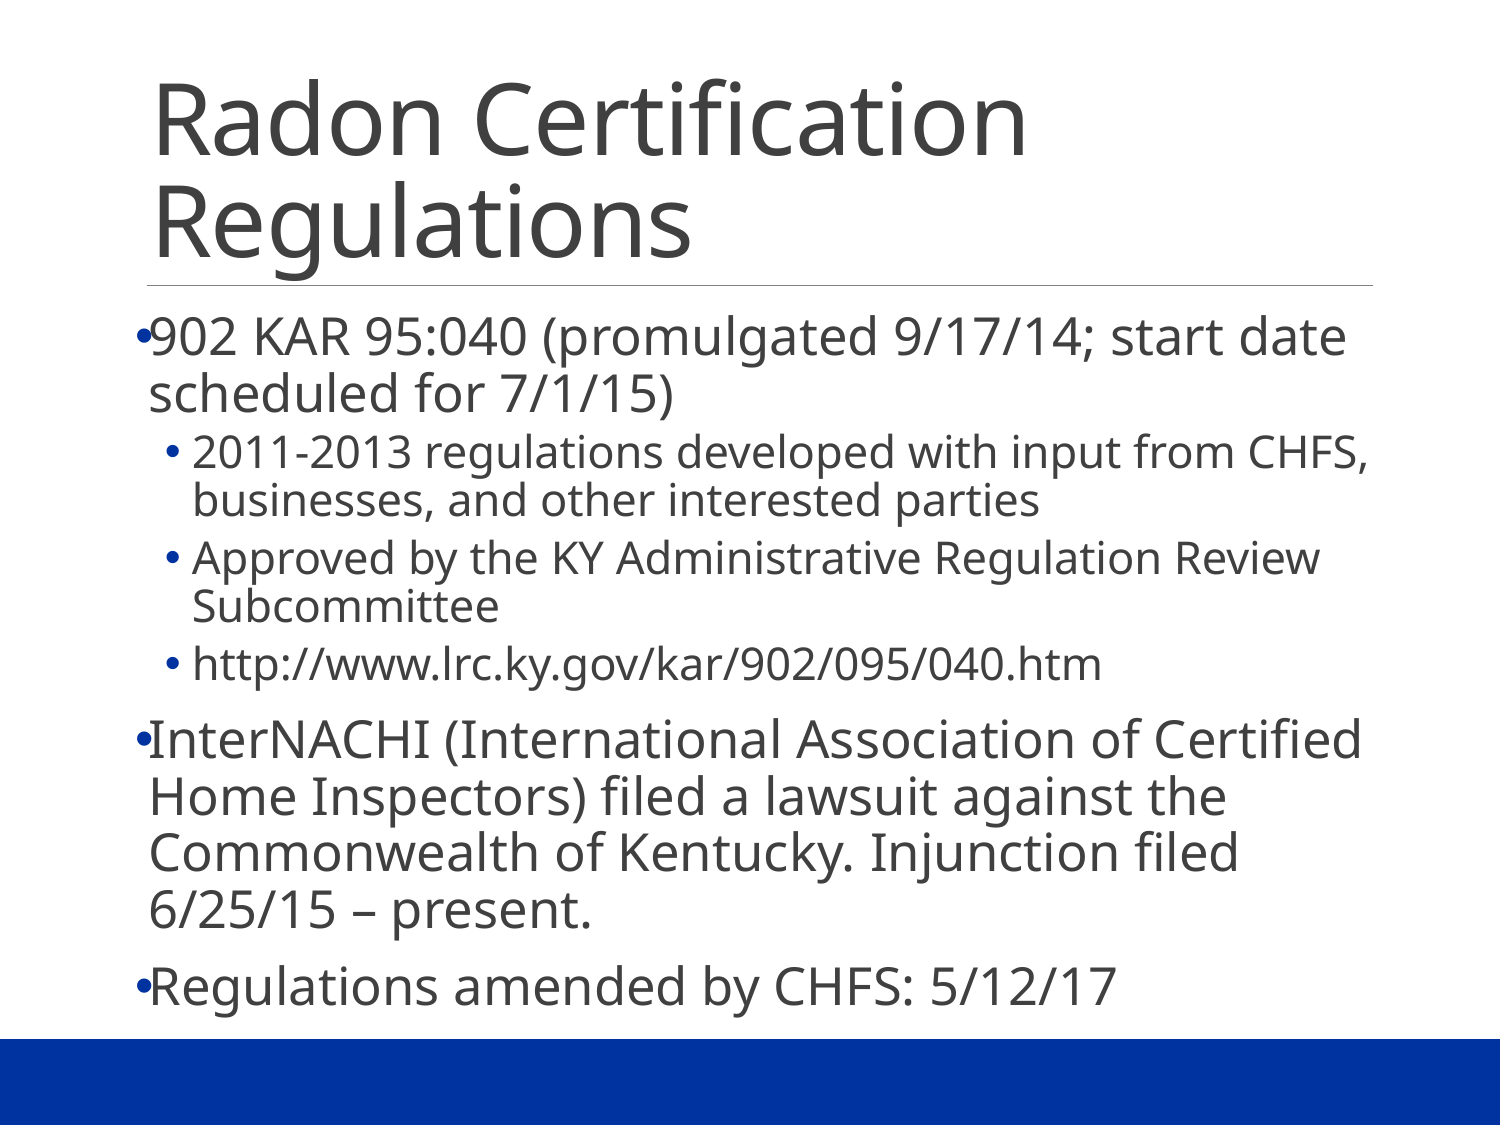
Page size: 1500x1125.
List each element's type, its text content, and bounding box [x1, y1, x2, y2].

list 902 KAR 95:040 (promulgated 9/17/14; start date scheduled for 7/1/15) 2011-2013 regulations developed with input from CHFS, businesses, and other interested parties Approved by the KY Administrative Regulation Review Subcommittee http://www.lrc.ky.gov/kar/902/095/040.htm InterNACHI (International Association of Certified Home Inspectors) filed a lawsuit against the Commonwealth of Kentucky. Injunction filed 6/25/15 – present. Regulations amended by CHFS: 5/12/17 [135, 302, 1373, 1025]
title Radon Certification Regulations [135, 47, 1373, 285]
